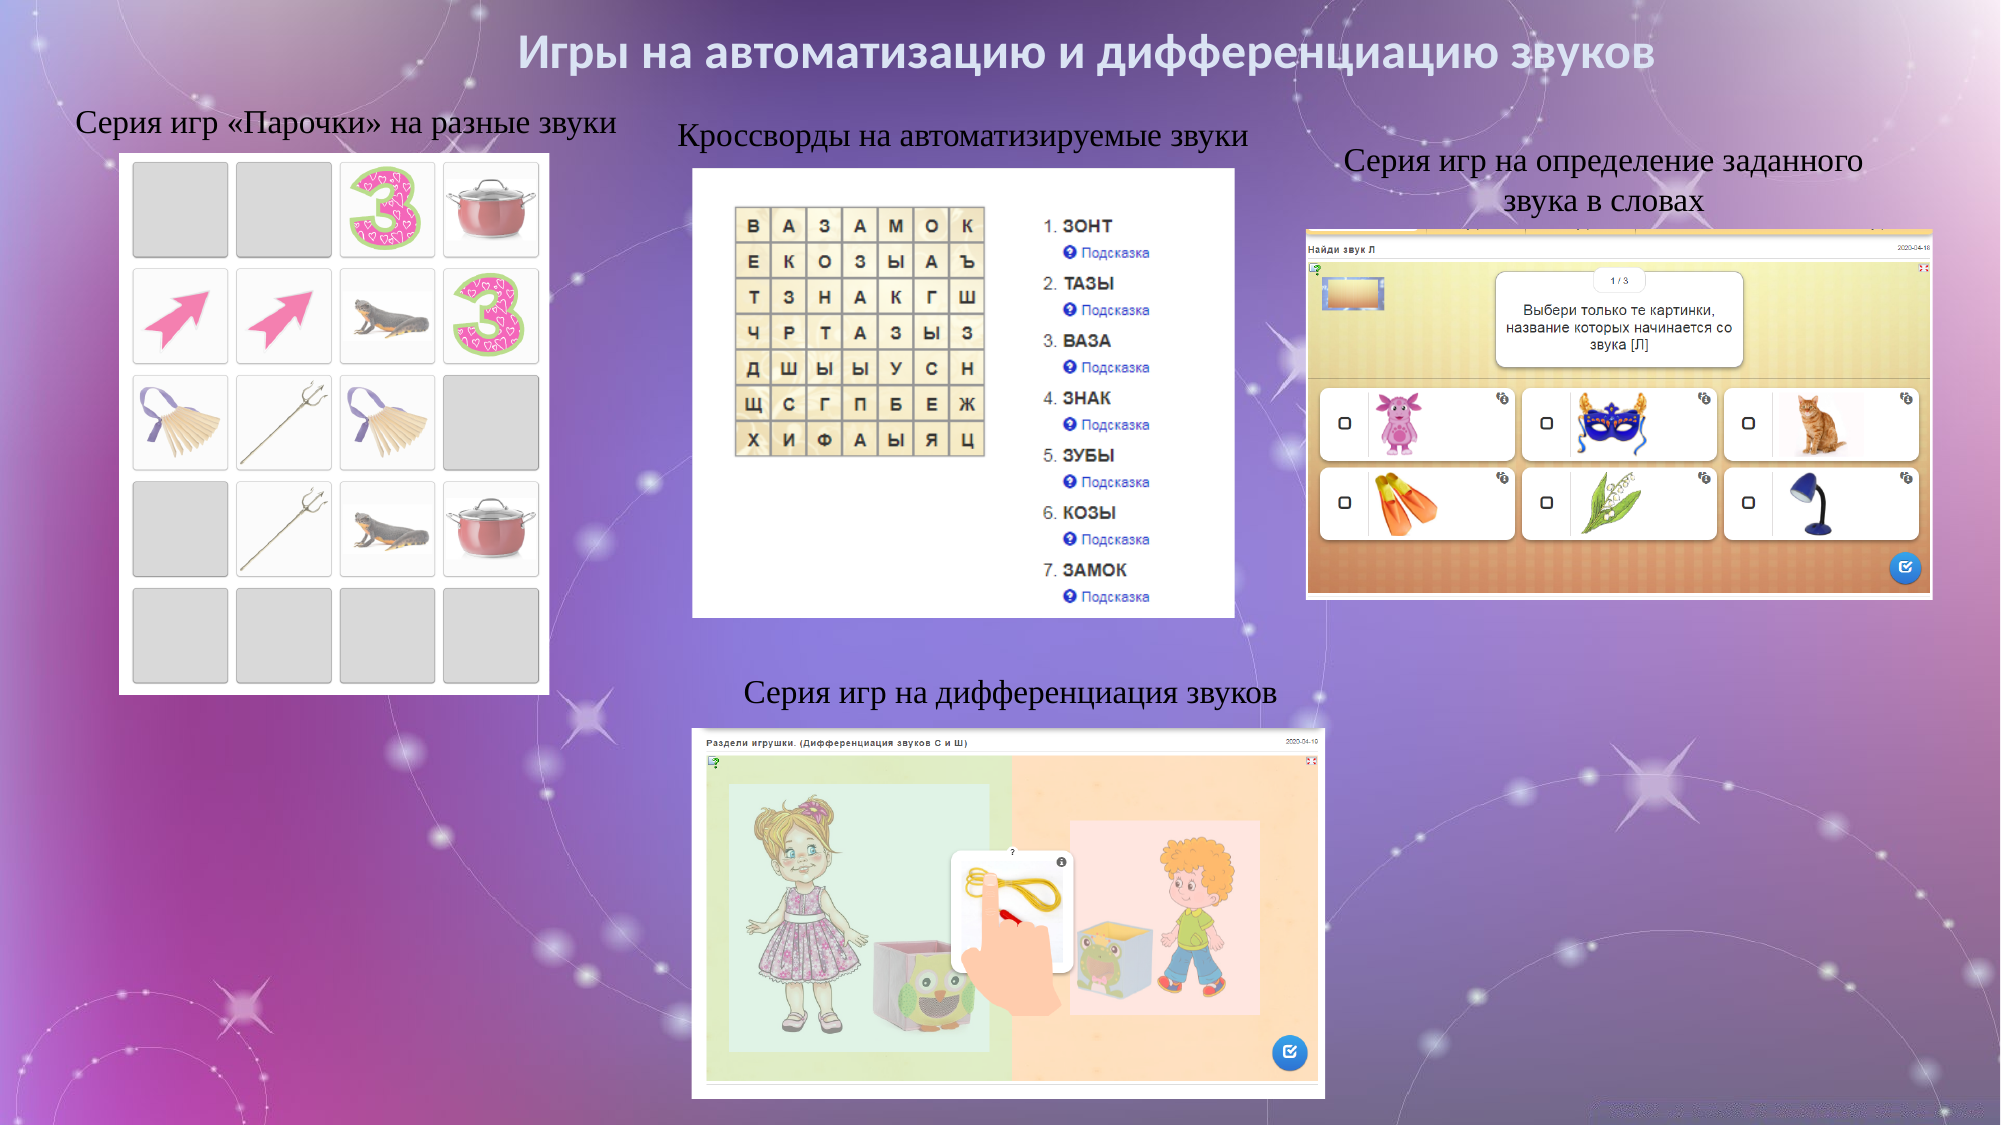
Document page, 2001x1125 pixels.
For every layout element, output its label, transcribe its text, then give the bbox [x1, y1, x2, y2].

picture [0, 0, 2001, 1125]
text_box Серия игр на дифференциация звуков [728, 663, 1294, 718]
text_box Игры на автоматизацию и дифференциацию звуков [502, 10, 1672, 86]
text_box Серия игр на определение заданного звука в словах [1305, 130, 1903, 226]
text_box Серия игр «Парочки» на разные звуки [60, 92, 642, 148]
text_box Кроссворды на автоматизируемые звуки [601, 105, 1326, 161]
